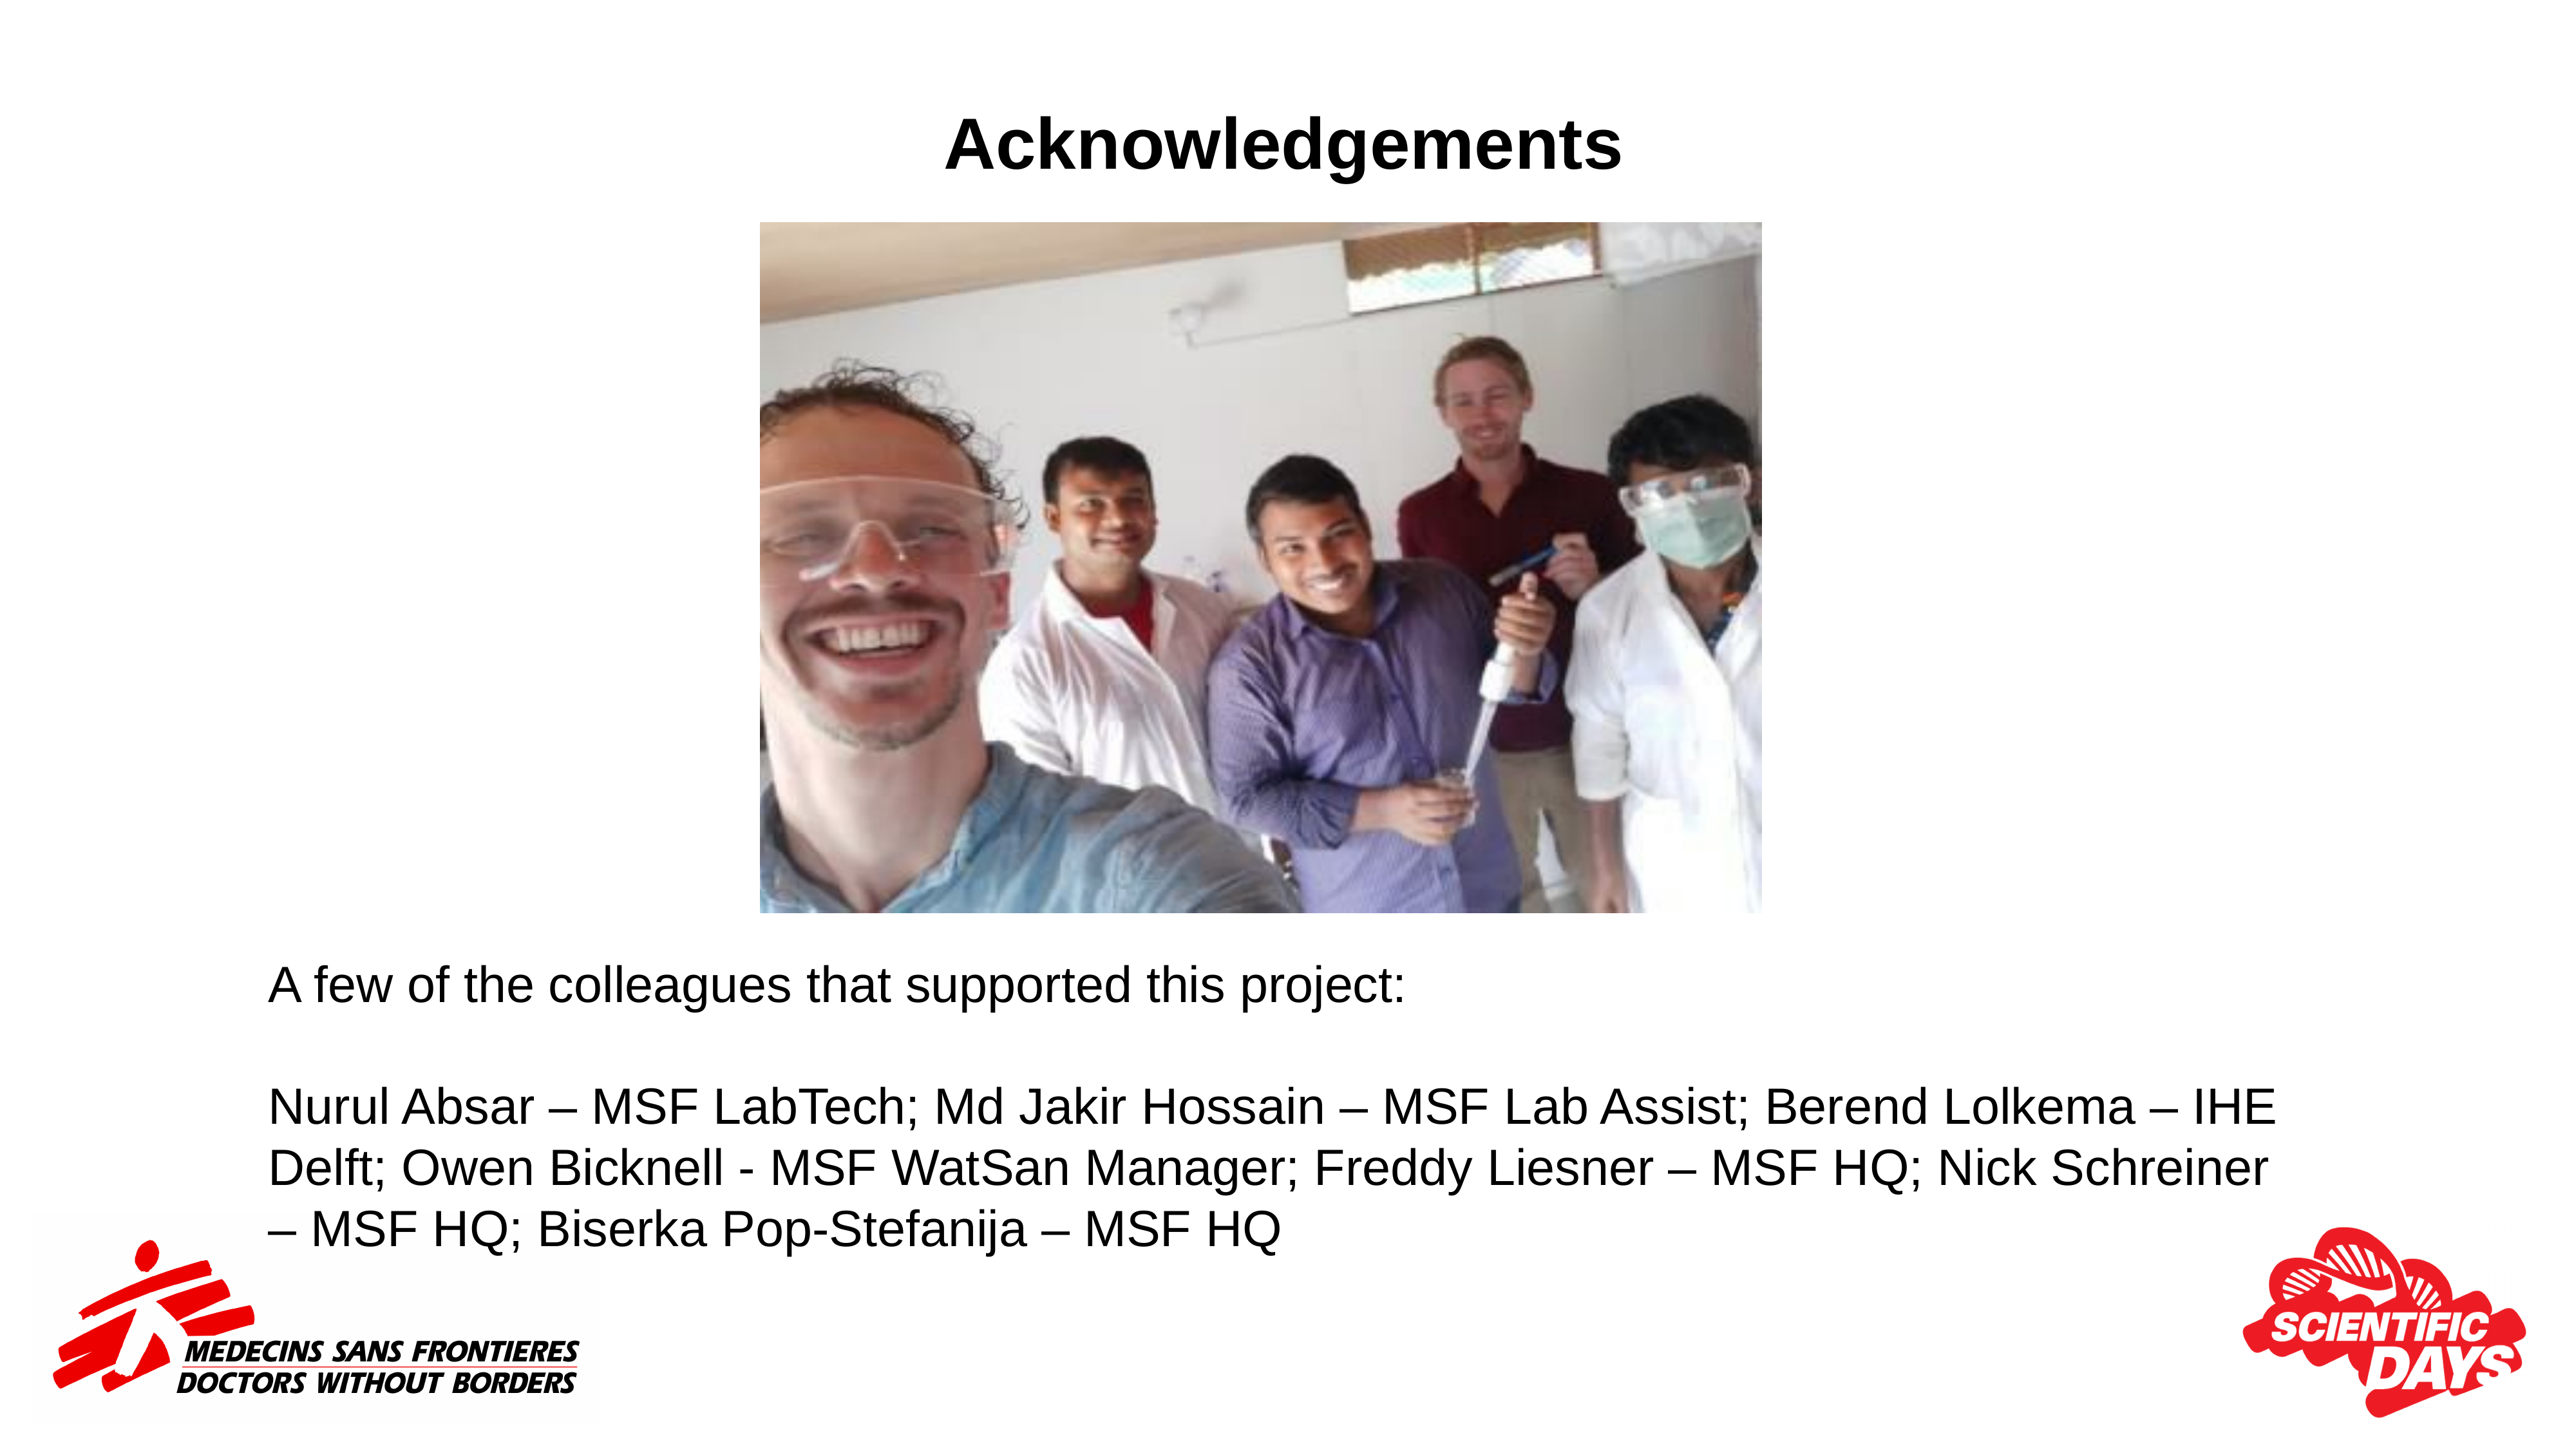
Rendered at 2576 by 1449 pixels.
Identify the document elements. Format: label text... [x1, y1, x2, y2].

picture [33, 1211, 601, 1423]
picture [699, 222, 1822, 913]
list A few of the colleagues that supported this project: Nurul Absar – MSF LabTech; Md Jakir Hossain – MSF Lab Assist; Berend Lolkema – IHE Delft; Owen Bicknell - MSF WatSan Manager; Freddy Liesner – MSF HQ; Nick Schreiner – MSF HQ; Biserka Pop-Stefanija – MSF HQ [260, 943, 2307, 1280]
picture [2240, 1224, 2528, 1421]
title Acknowledgements [615, 48, 1953, 192]
